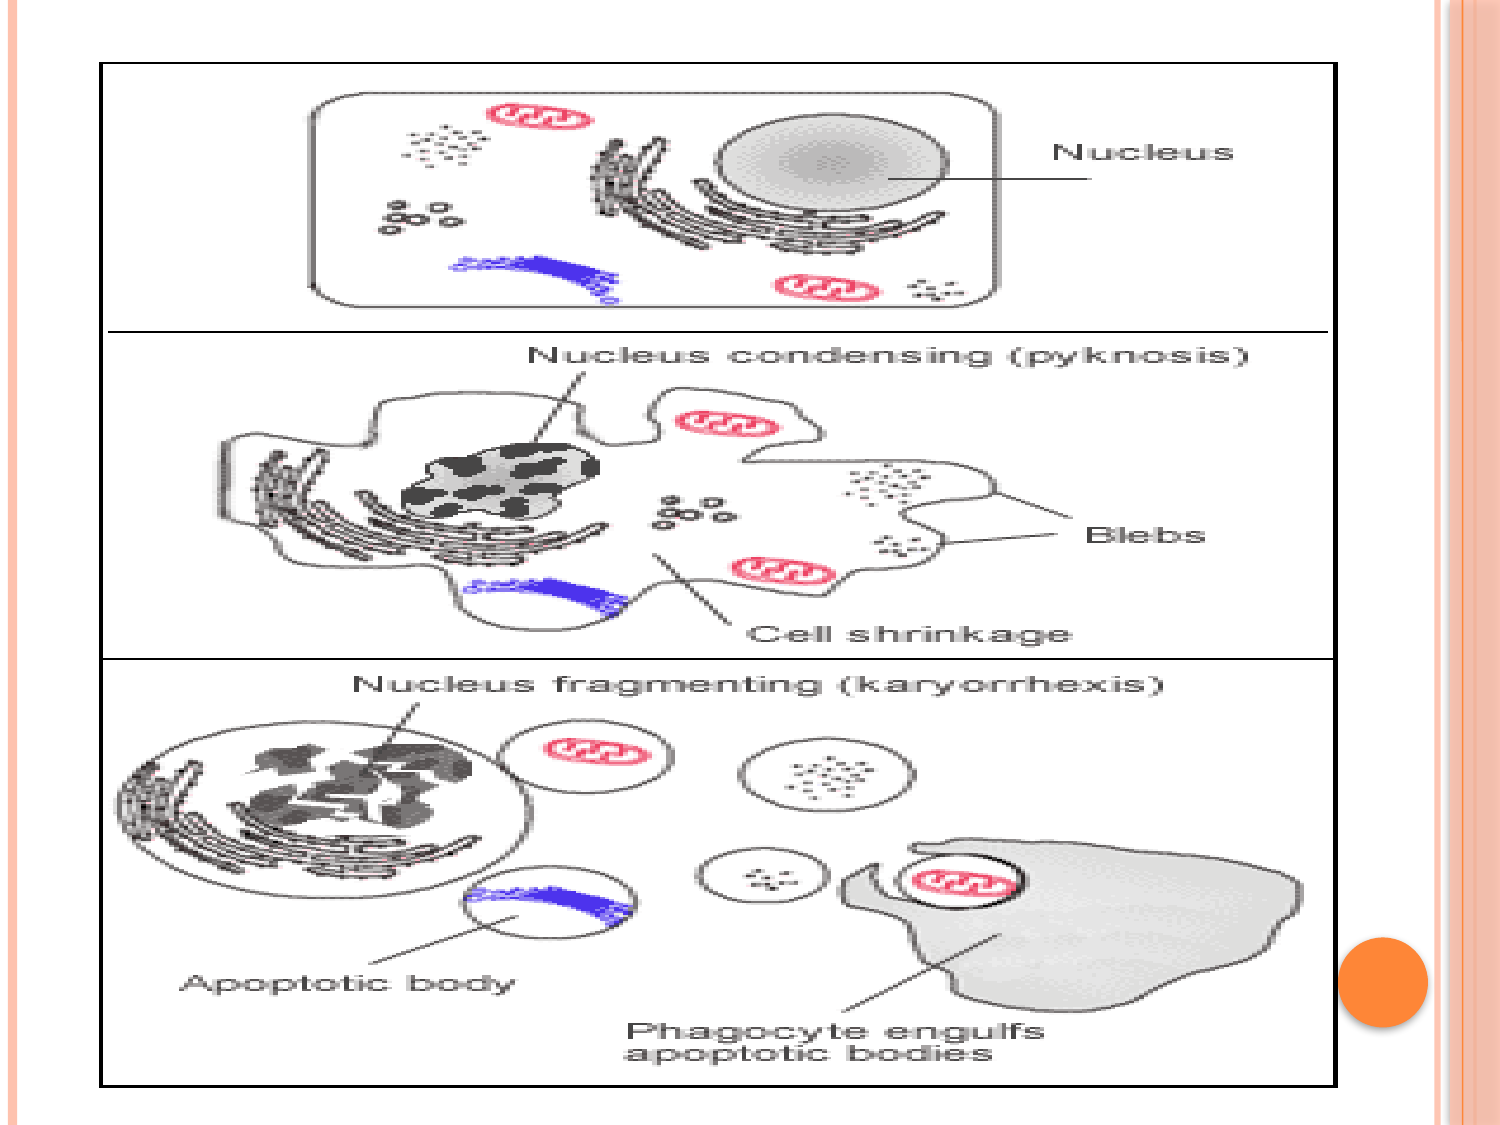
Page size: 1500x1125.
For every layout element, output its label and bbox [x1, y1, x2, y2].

list [99, 61, 1338, 1088]
